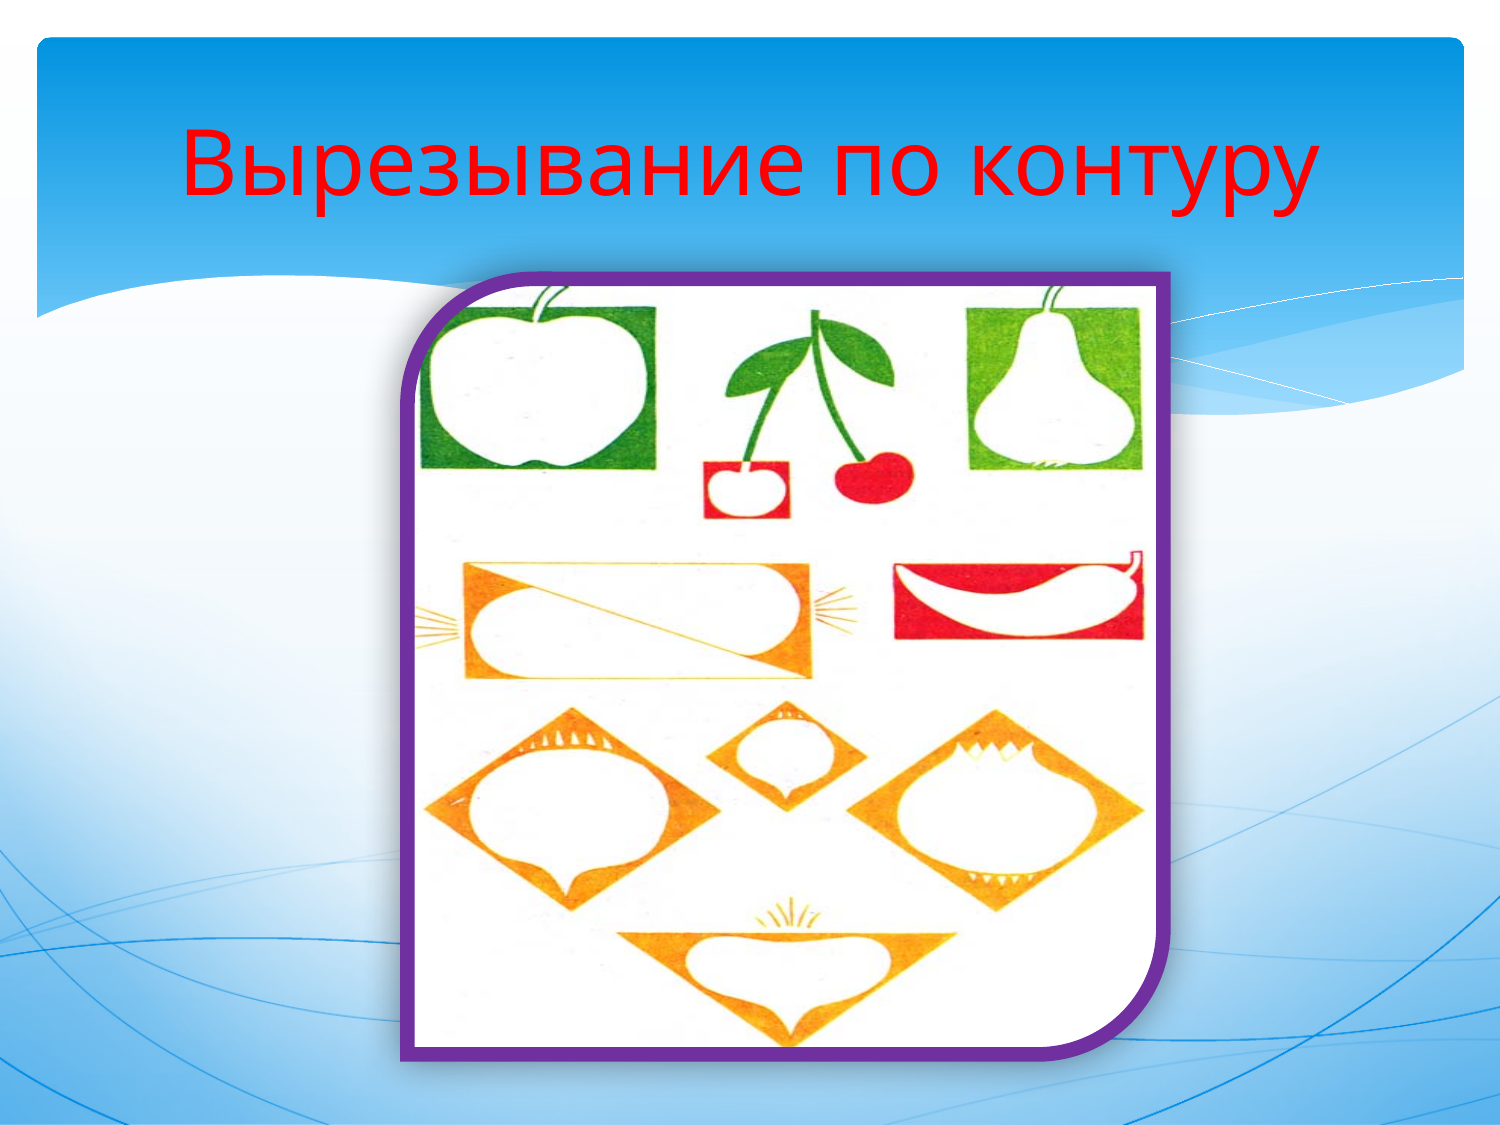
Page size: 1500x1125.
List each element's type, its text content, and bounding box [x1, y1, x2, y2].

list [407, 278, 1164, 1055]
title Вырезывание по контуру [75, 55, 1425, 261]
